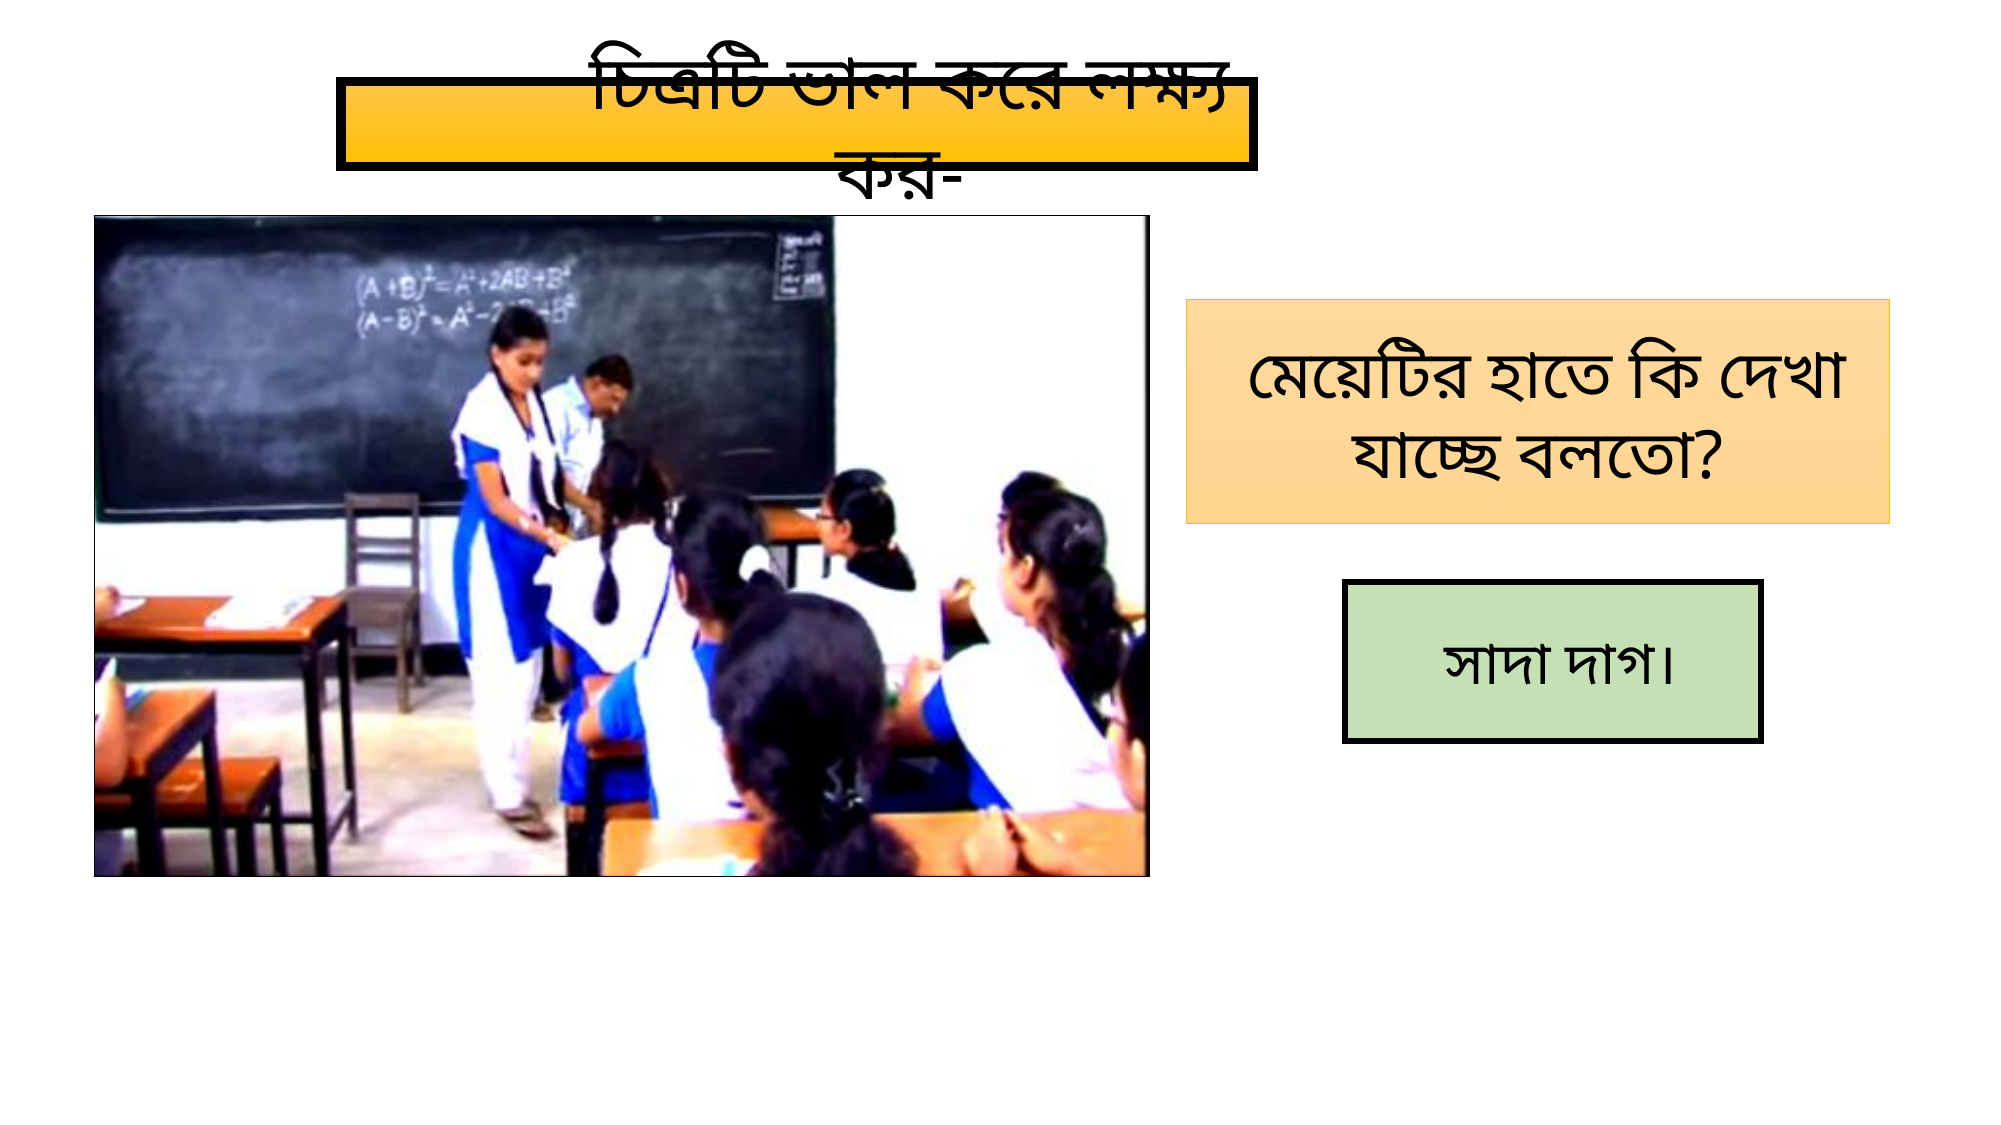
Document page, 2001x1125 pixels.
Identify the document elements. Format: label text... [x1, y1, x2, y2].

text_box মেয়েটির হাতে কি দেখা যাচ্ছে বলতো? [1186, 299, 1890, 524]
picture [94, 215, 1151, 877]
text_box চিত্রটি ভাল করে লক্ষ্য কর- [341, 81, 1254, 167]
text_box সাদা দাগ। [1344, 581, 1762, 742]
